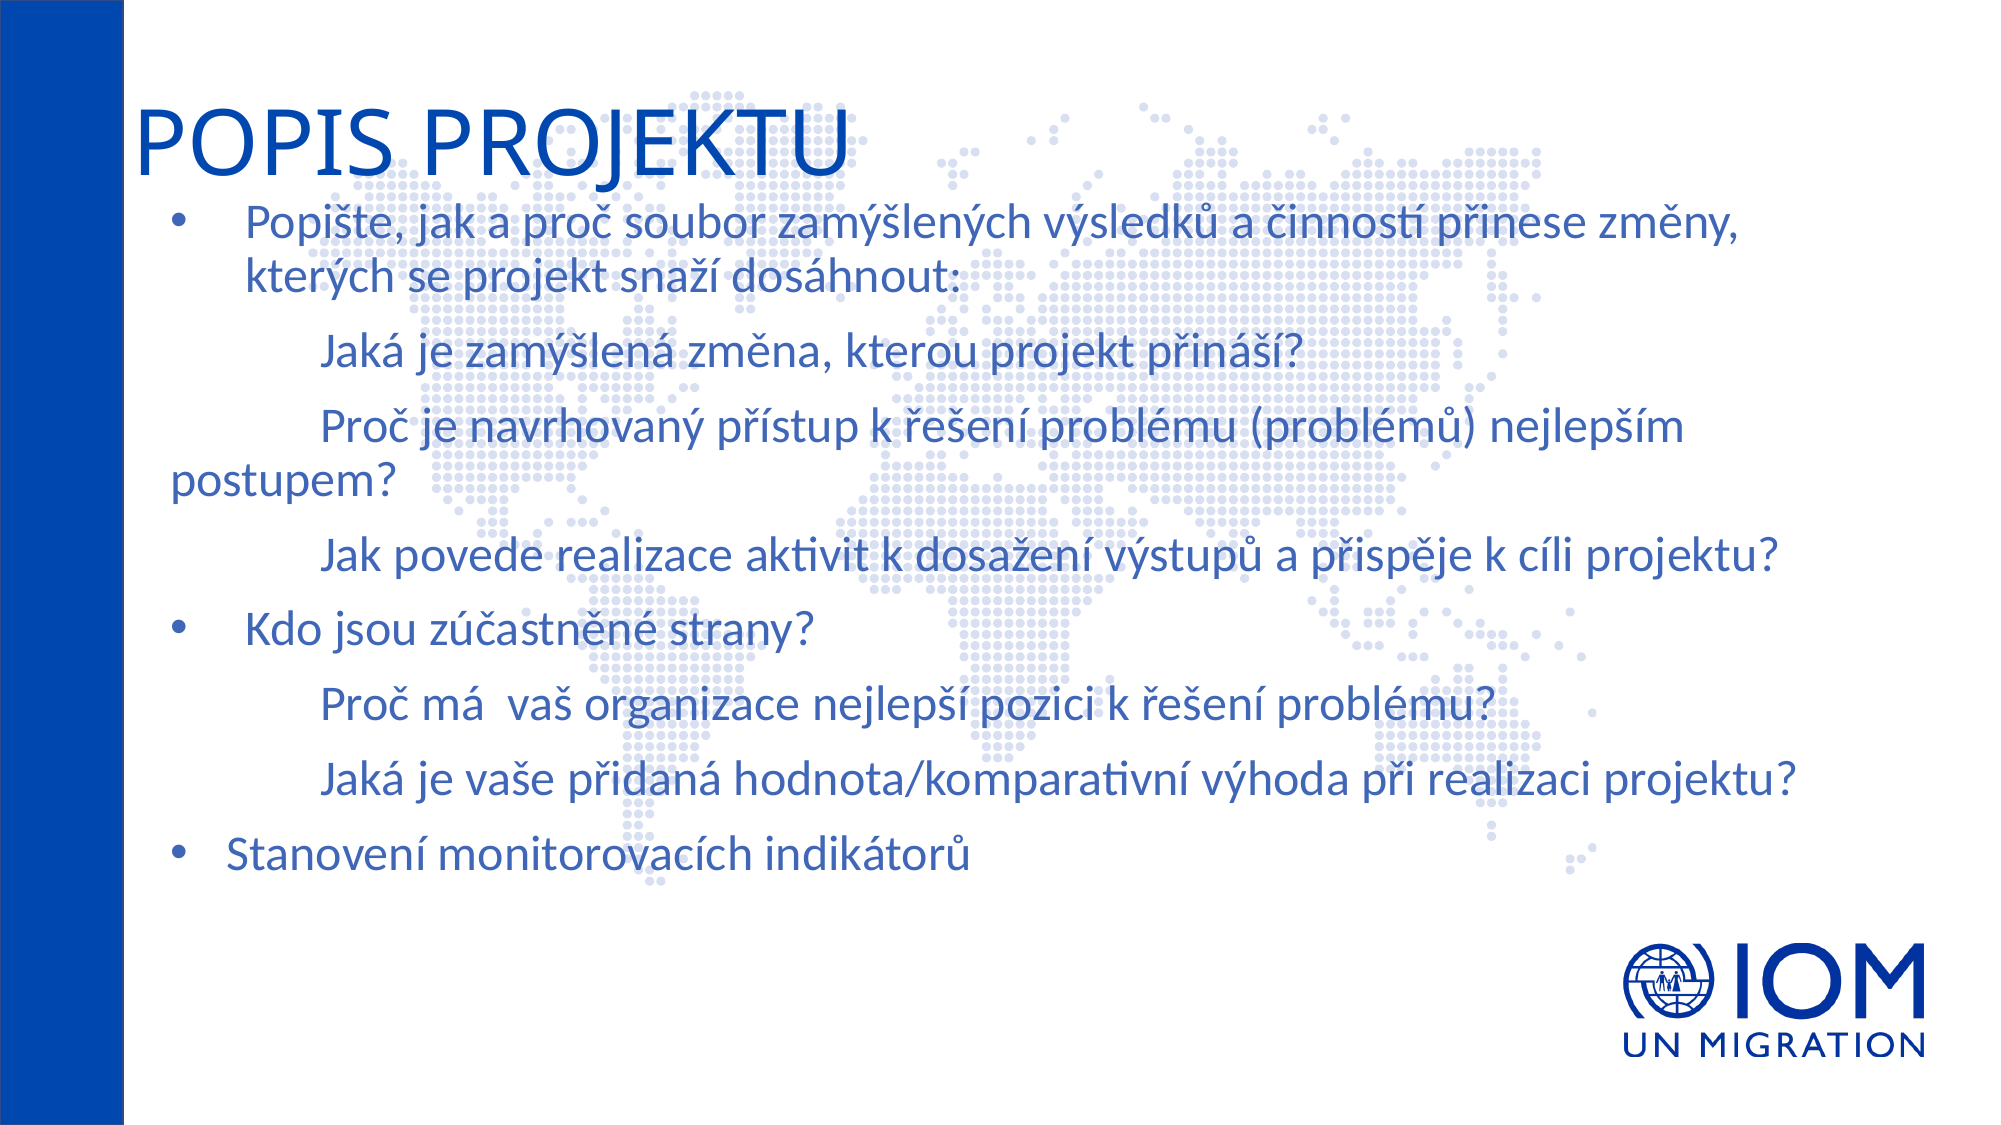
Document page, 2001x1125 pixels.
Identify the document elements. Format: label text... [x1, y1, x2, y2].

picture [1623, 943, 1924, 1057]
list Popište, jak a proč soubor zamýšlených výsledků a činností přinese změny, kterých se projekt snaží dosáhnout: Jaká je zamýšlená změna, kterou projekt přináší? Proč je navrhovaný přístup k řešení problému (problémů) nejlepším postupem? Jak povede realizace aktivit k dosažení výstupů a přispěje k cíli projektu? Kdo jsou zúčastněné strany? Proč má vaš organizace nejlepší pozici k řešení problému? Jaká je vaše přidaná hodnota/komparativní výhoda při realizaci projektu? Stanovení monitorovacích indikátorů [153, 187, 1897, 1026]
title POPIS PROJEKTU [117, 30, 1955, 262]
